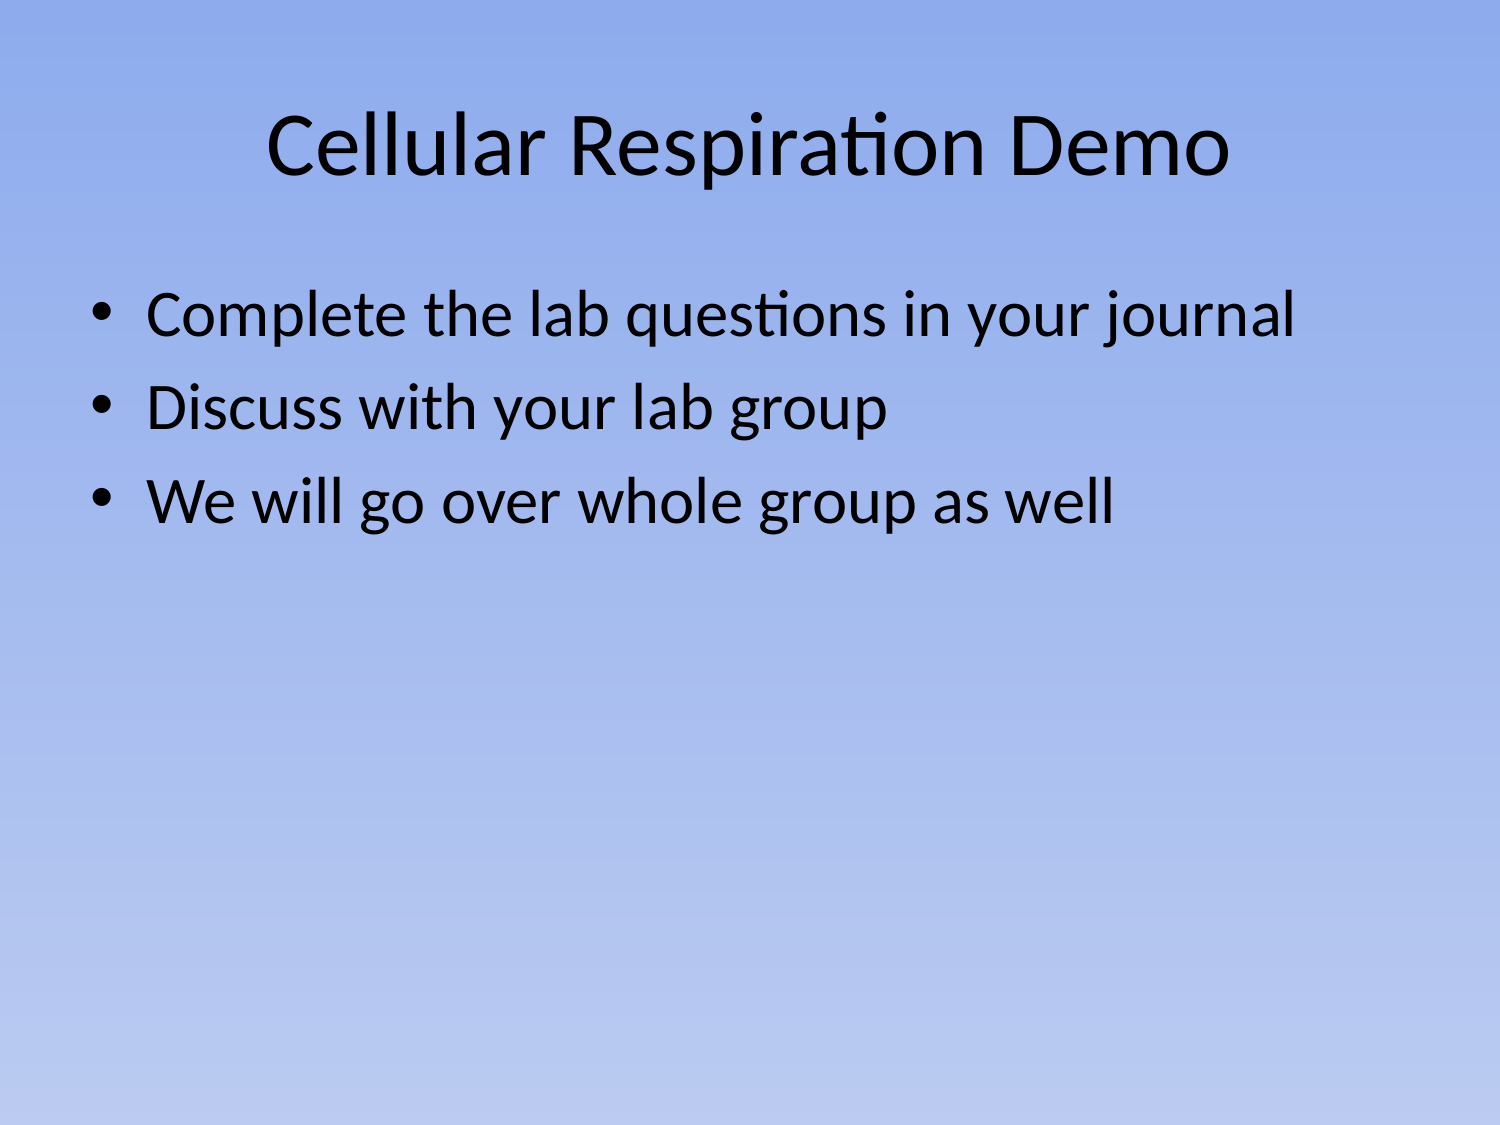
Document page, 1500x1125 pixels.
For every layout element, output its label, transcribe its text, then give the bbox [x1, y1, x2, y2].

title Cellular Respiration Demo [74, 44, 1426, 233]
list Complete the lab questions in your journal Discuss with your lab group We will go over whole group as well [74, 262, 1426, 1006]
